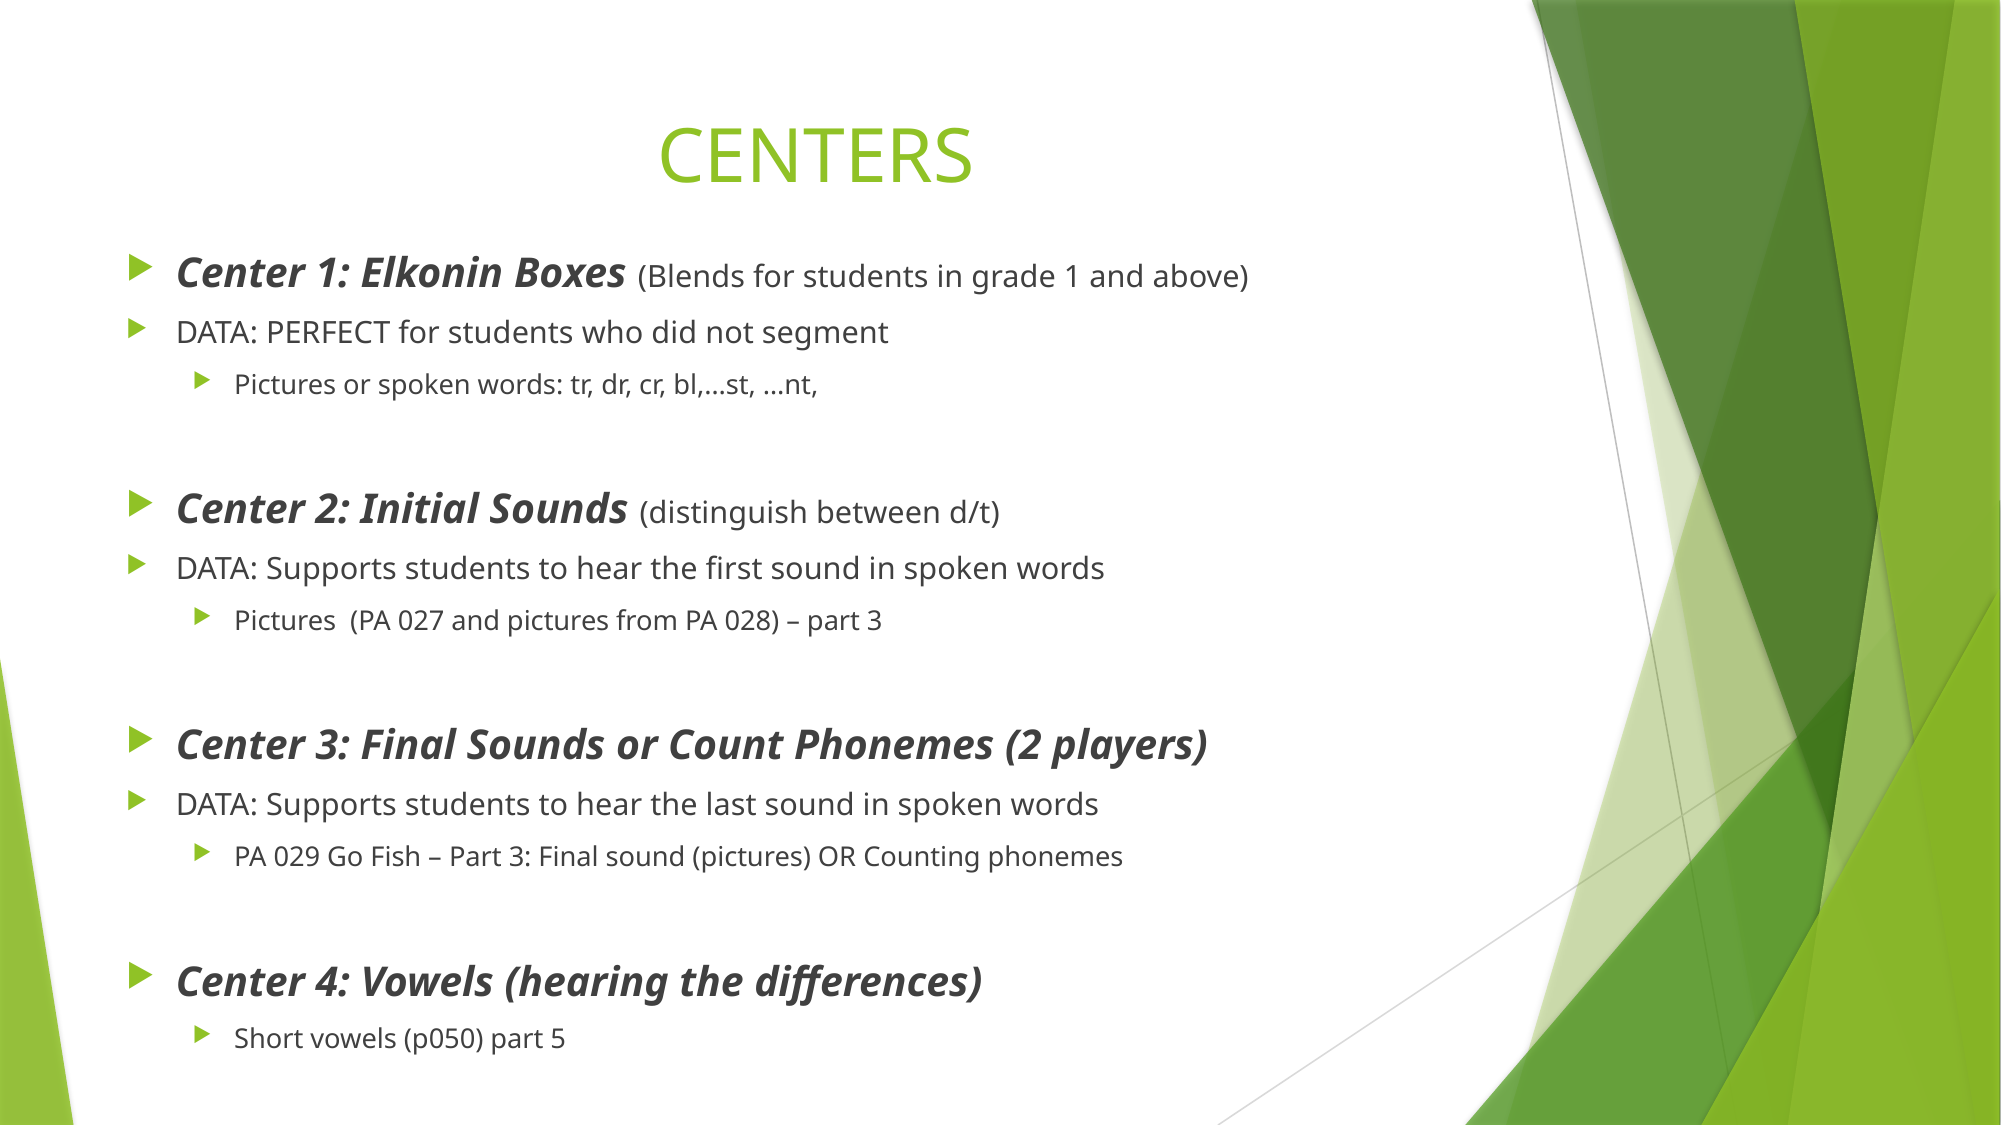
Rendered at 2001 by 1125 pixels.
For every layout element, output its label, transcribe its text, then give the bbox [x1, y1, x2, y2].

title CENTERS [111, 99, 1522, 223]
list Center 1: Elkonin Boxes (Blends for students in grade 1 and above) DATA: PERFECT for students who did not segment Pictures or spoken words: tr, dr, cr, bl,…st, …nt, Center 2: Initial Sounds (distinguish between d/t) DATA: Supports students to hear the first sound in spoken words Pictures (PA 027 and pictures from PA 028) – part 3 Center 3: Final Sounds or Count Phonemes (2 players) DATA: Supports students to hear the last sound in spoken words PA 029 Go Fish – Part 3: Final sound (pictures) OR Counting phonemes Center 4: Vowels (hearing the differences) Short vowels (p050) part 5 [111, 239, 1522, 1068]
